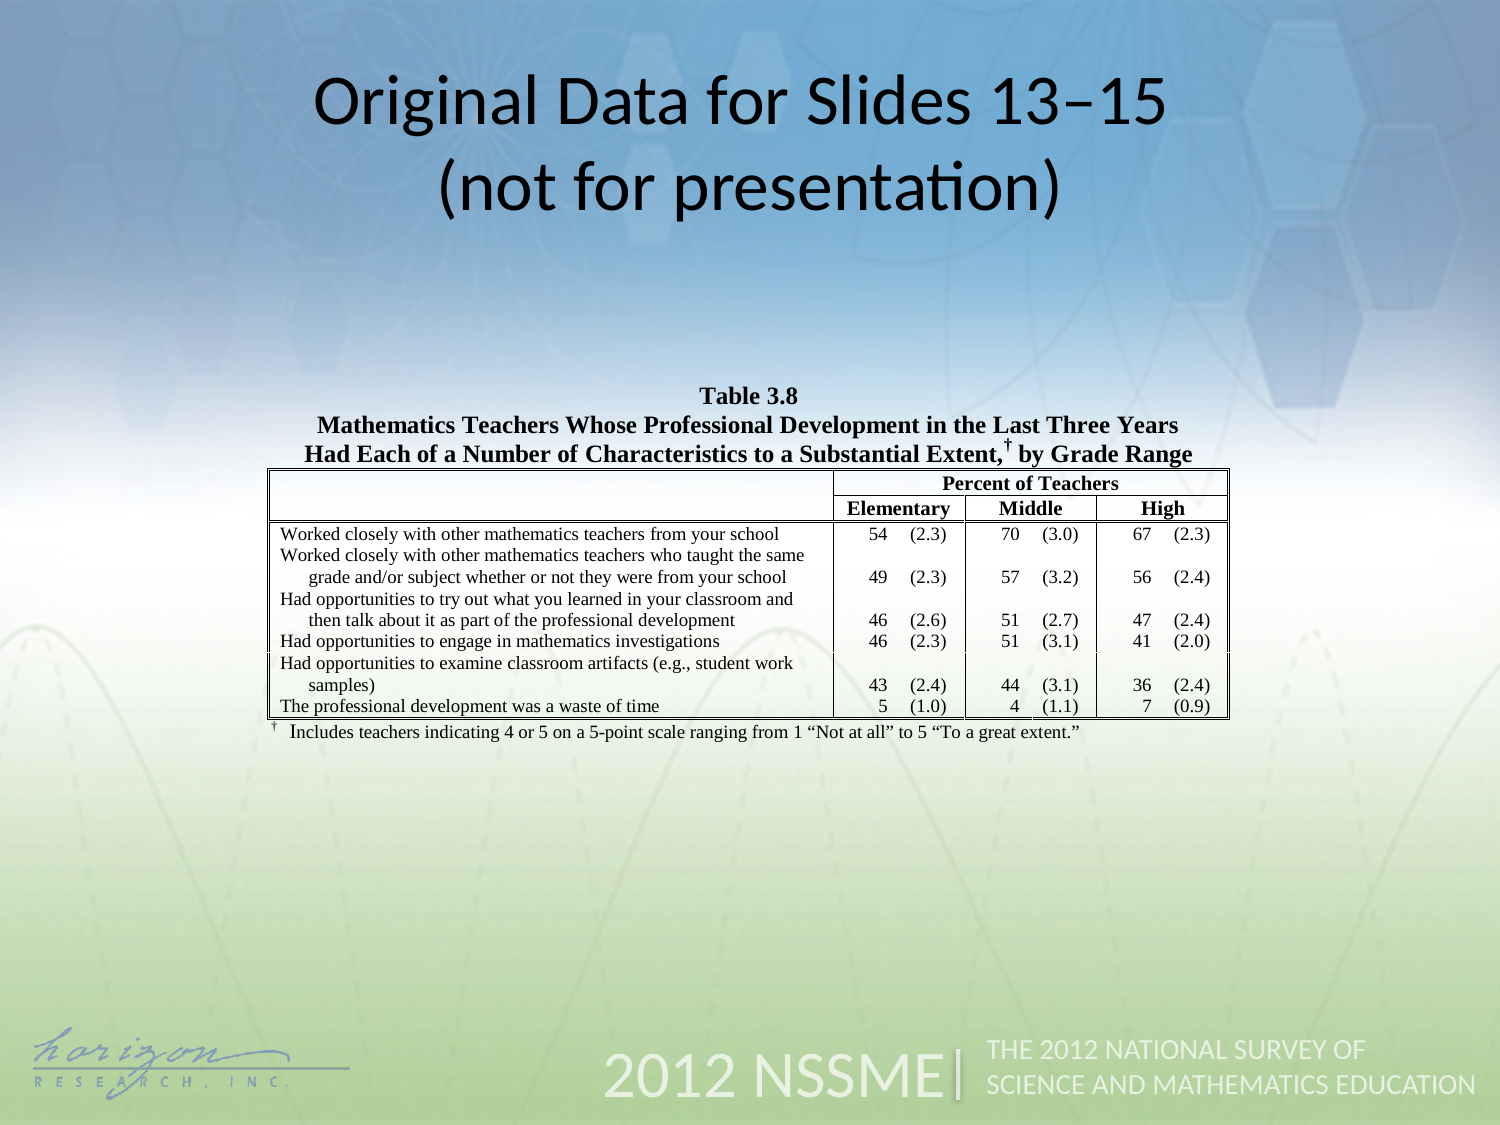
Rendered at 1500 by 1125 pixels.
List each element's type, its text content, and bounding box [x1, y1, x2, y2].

picture [0, 0, 1500, 1125]
text_box Original Data for Slides 13–15 (not for presentation) [74, 45, 1425, 233]
